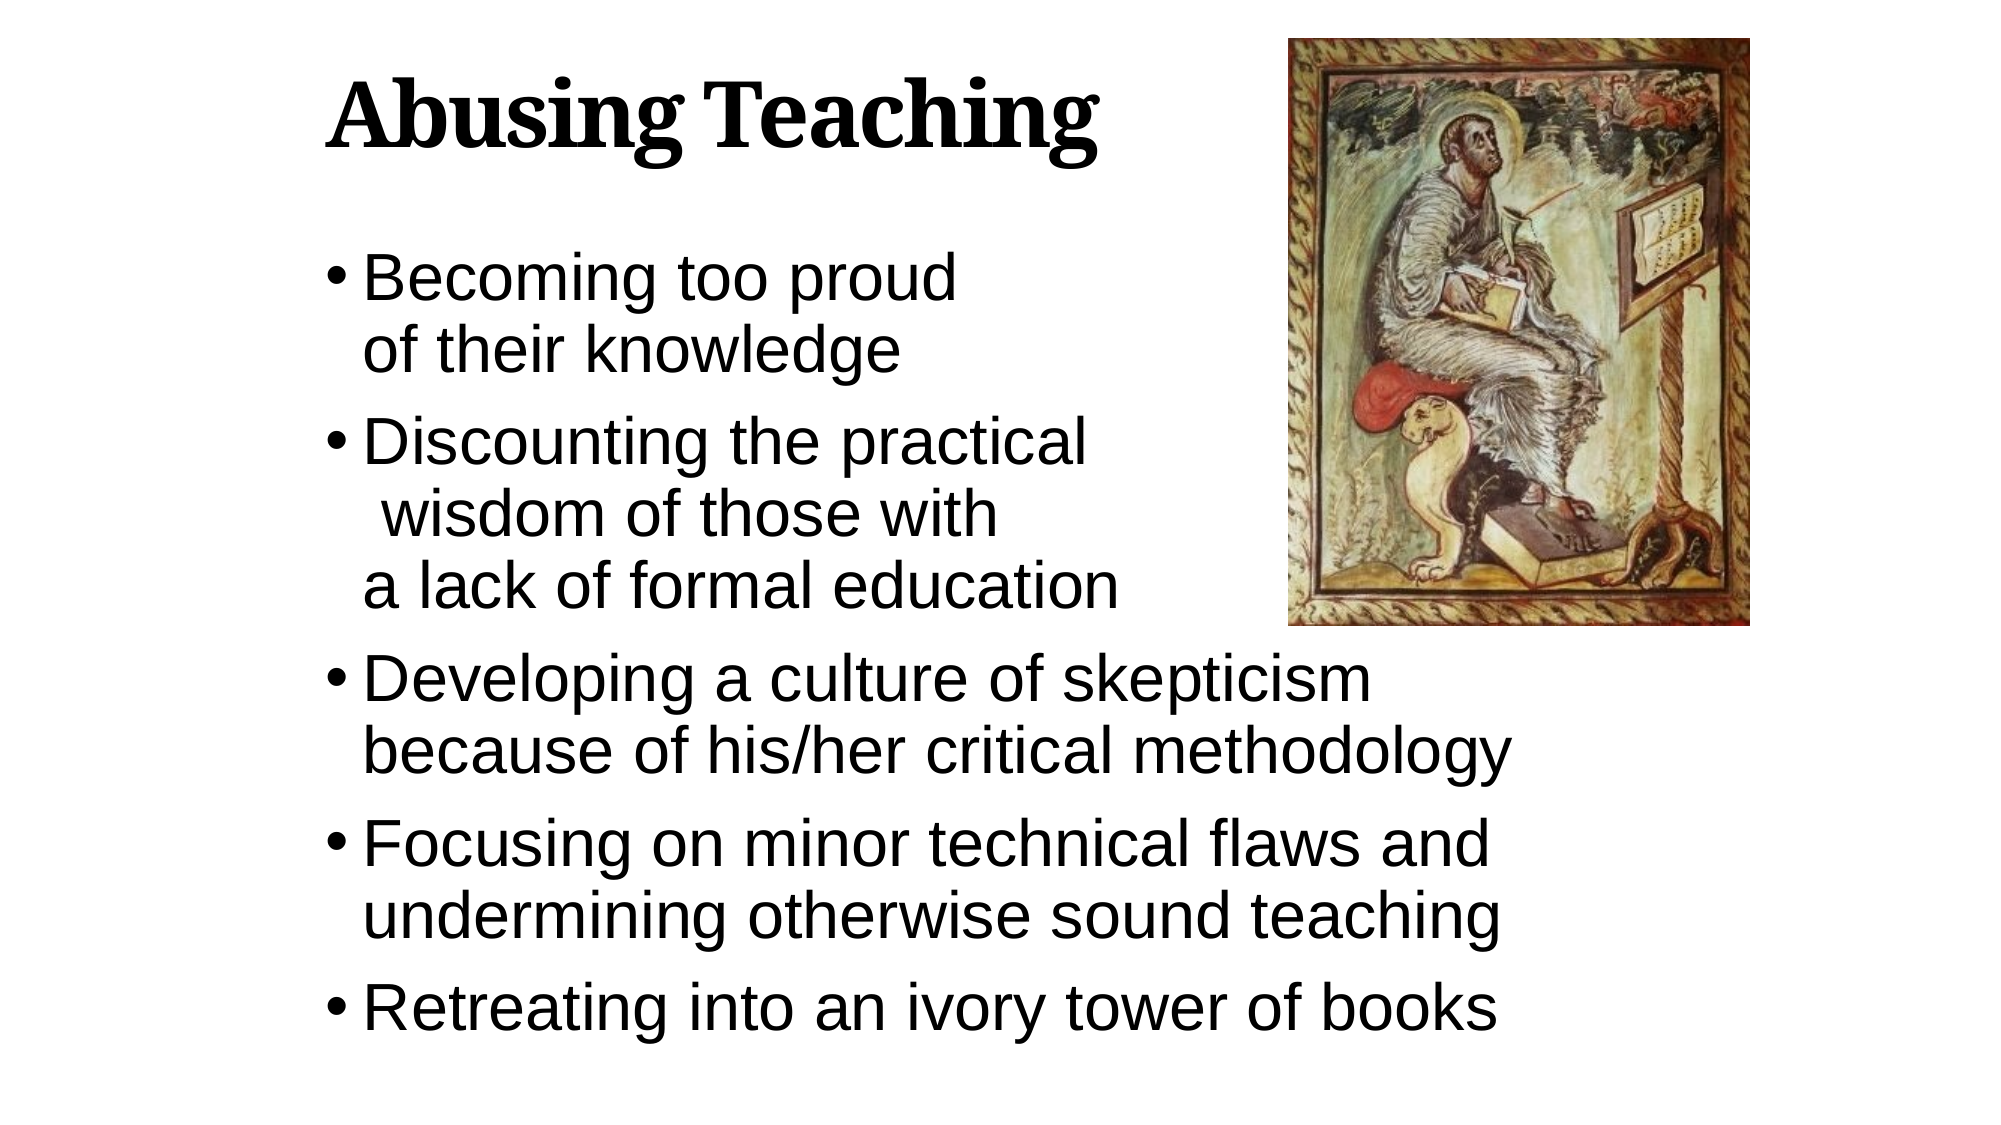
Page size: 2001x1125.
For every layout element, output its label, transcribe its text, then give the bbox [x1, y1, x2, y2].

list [1288, 38, 1750, 626]
title Abusing Teaching [310, 22, 1565, 213]
list Becoming too proud of their knowledge Discounting the practical wisdom of those with a lack of formal education Developing a culture of skepticism because of his/her critical methodology Focusing on minor technical flaws and undermining otherwise sound teaching Retreating into an ivory tower of books [310, 235, 1558, 1086]
